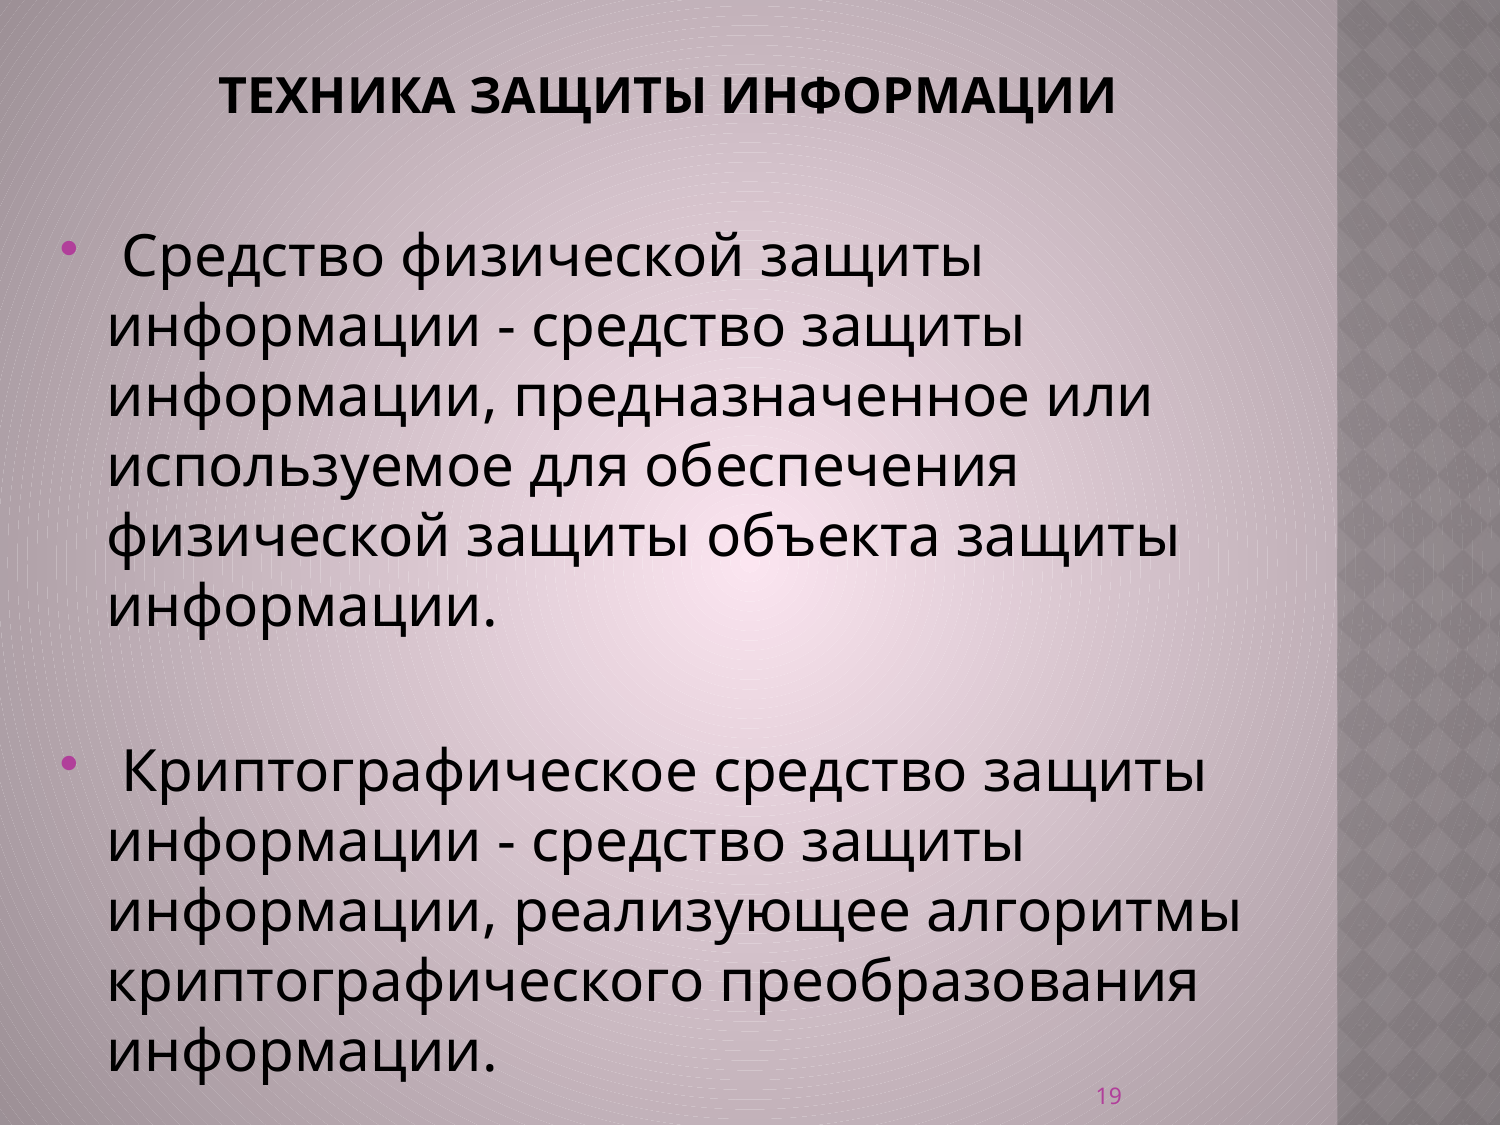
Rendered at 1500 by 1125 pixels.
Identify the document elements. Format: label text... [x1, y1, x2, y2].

slide_number 19 [1025, 1075, 1123, 1113]
title техника защиты информации [0, 0, 1336, 188]
list Средство физической защиты информации - средство защиты информации, предназначенное или используемое для обеспечения физической защиты объекта защиты информации. Криптографическое средство защиты информации - средство защиты информации, реализующее алгоритмы криптографического преобразования информации. [46, 210, 1337, 1125]
